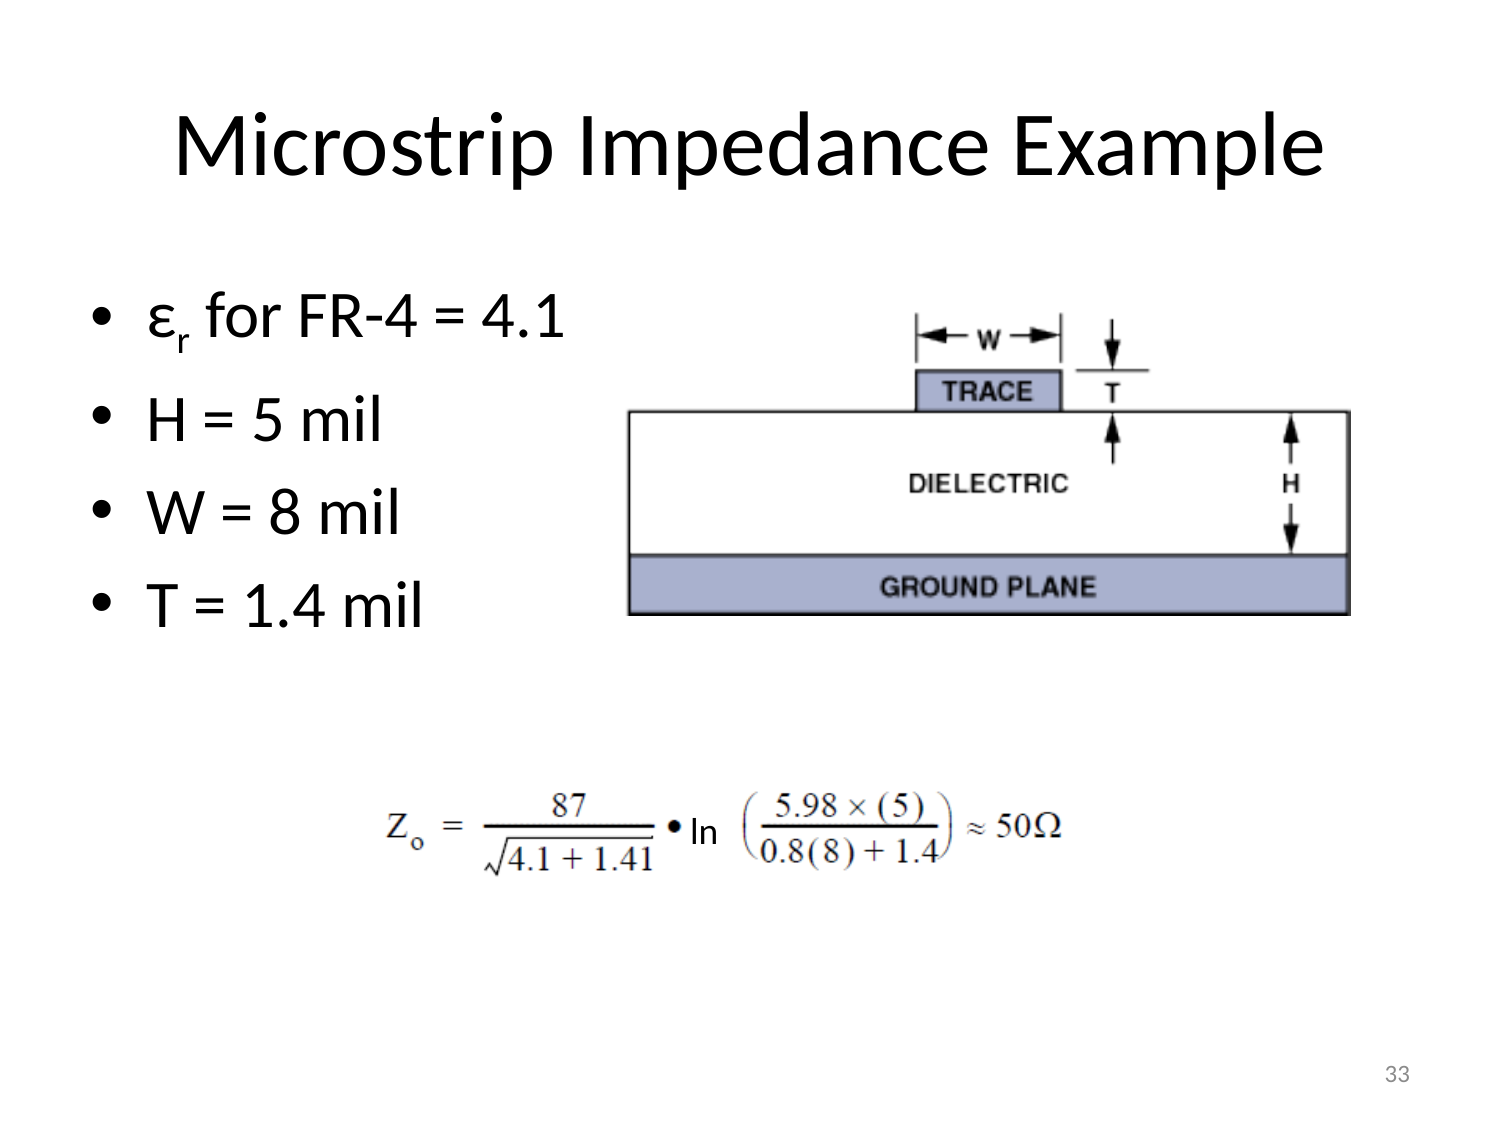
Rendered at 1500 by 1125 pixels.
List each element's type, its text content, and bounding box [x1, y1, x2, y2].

list εr for FR-4 = 4.1 H = 5 mil W = 8 mil T = 1.4 mil [75, 262, 1425, 1006]
picture [349, 762, 1080, 899]
picture [624, 312, 1351, 616]
title Microstrip Impedance Example [75, 45, 1425, 233]
slide_number 33 [1074, 1042, 1425, 1103]
